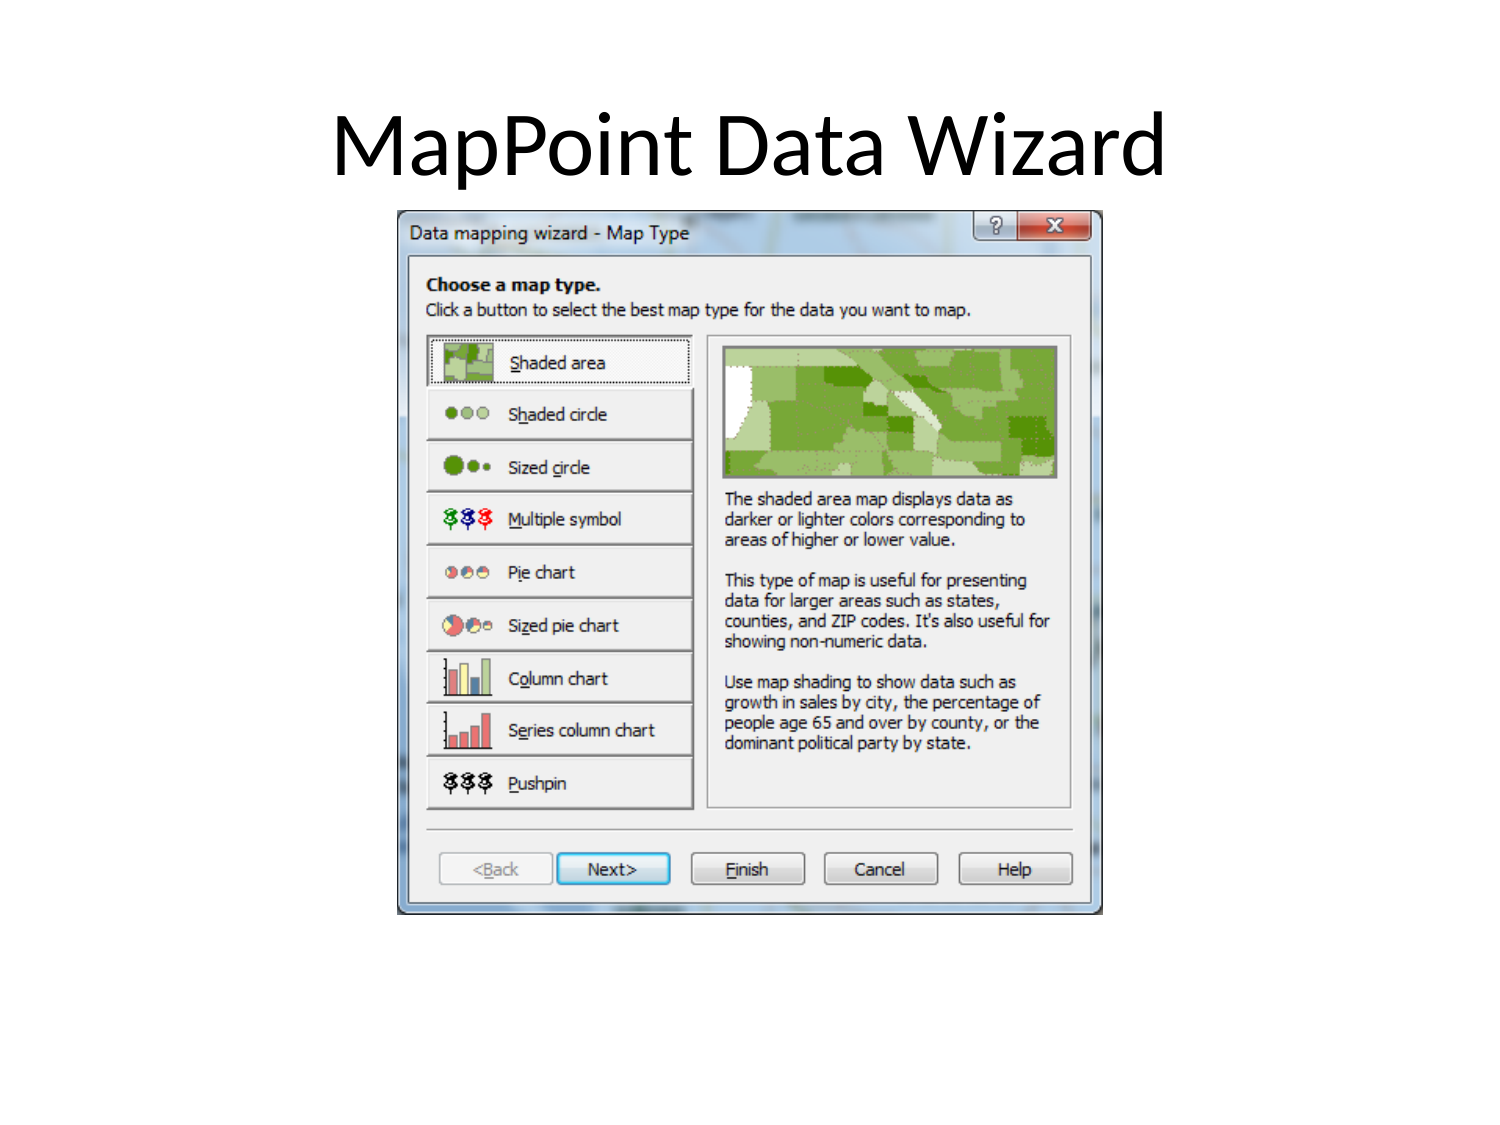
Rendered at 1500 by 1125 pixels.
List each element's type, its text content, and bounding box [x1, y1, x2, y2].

picture [397, 209, 1103, 916]
title MapPoint Data Wizard [75, 45, 1425, 233]
